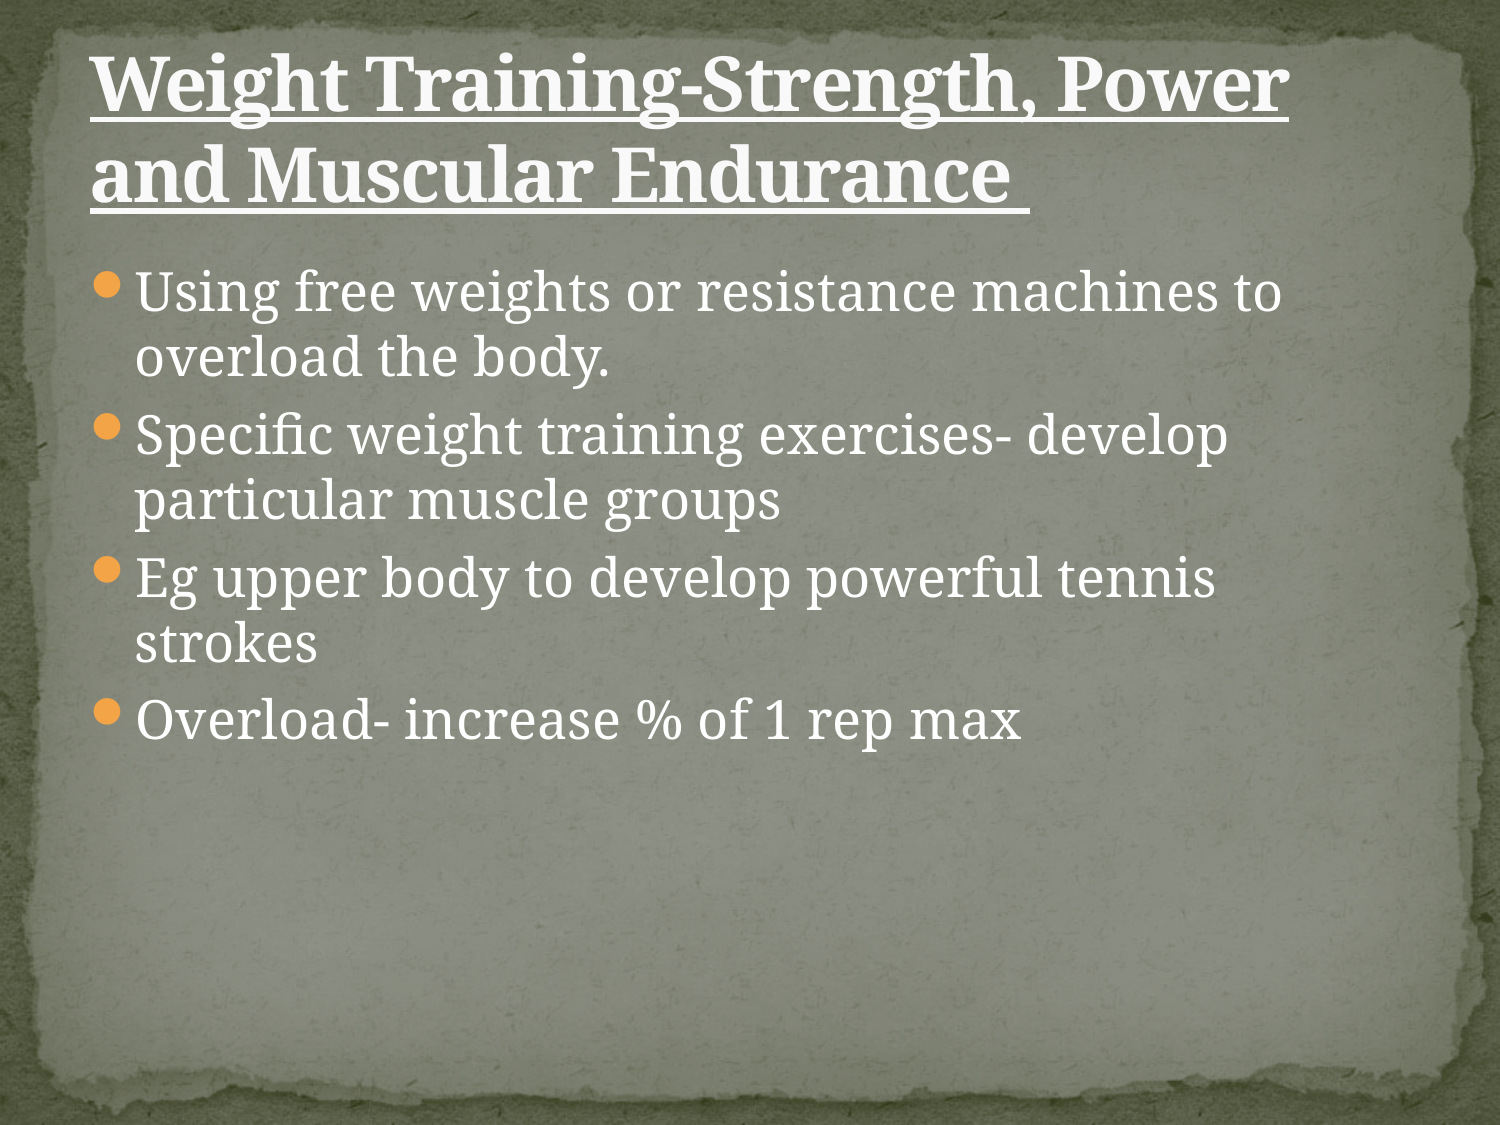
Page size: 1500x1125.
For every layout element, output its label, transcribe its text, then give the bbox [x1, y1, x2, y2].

title Weight Training-Strength, Power and Muscular Endurance [74, 24, 1425, 225]
list Using free weights or resistance machines to overload the body. Specific weight training exercises- develop particular muscle groups Eg upper body to develop powerful tennis strokes Overload- increase % of 1 rep max [75, 249, 1425, 1000]
